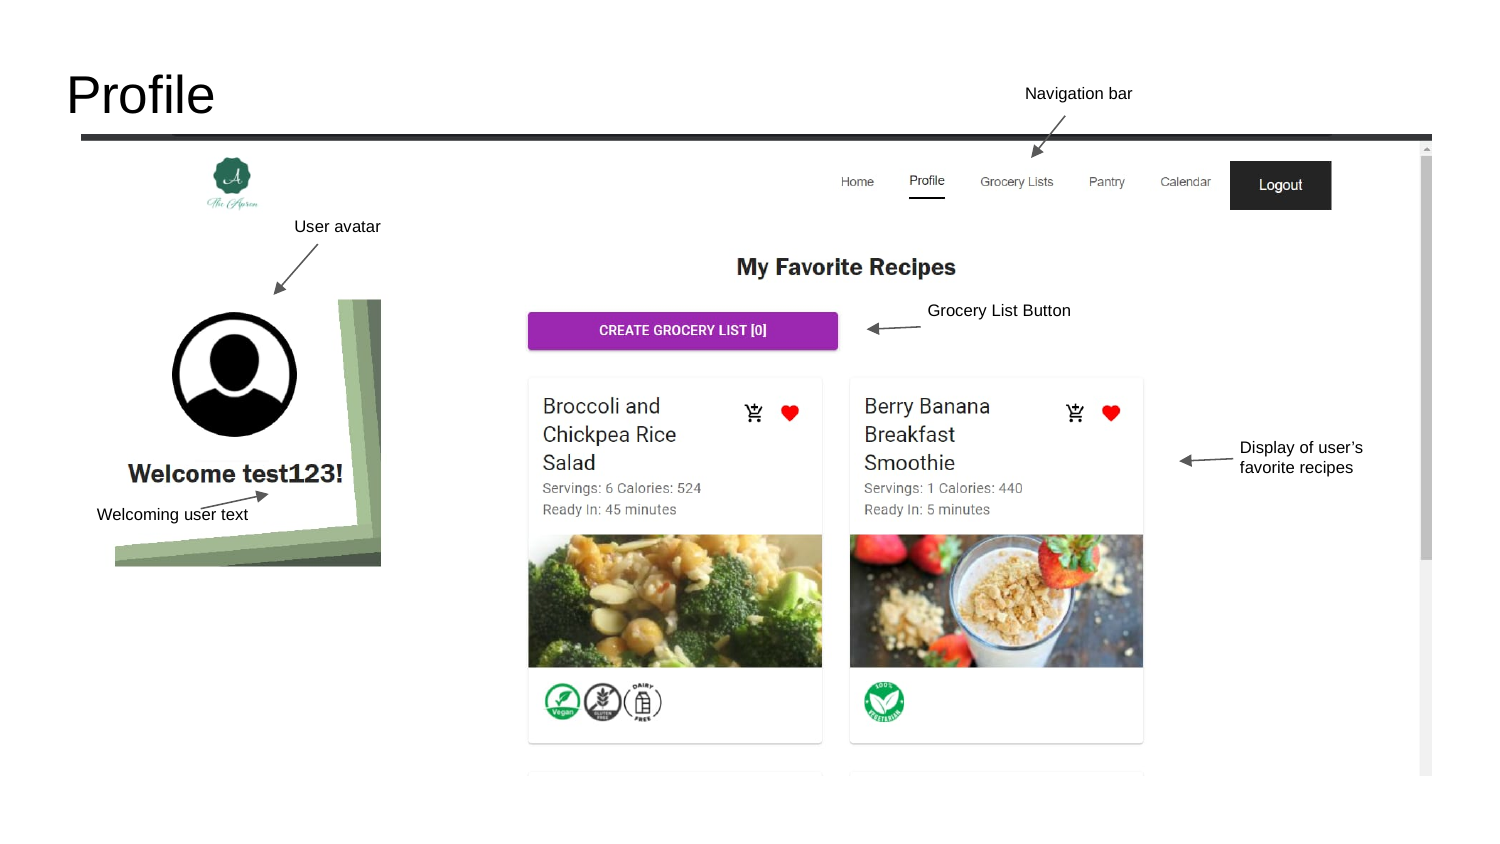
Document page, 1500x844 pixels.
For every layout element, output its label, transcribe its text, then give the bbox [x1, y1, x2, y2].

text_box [866, 326, 921, 330]
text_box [200, 493, 269, 509]
text_box Navigation bar [1010, 73, 1173, 114]
picture [81, 134, 1432, 776]
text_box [1030, 115, 1066, 159]
title Profile [51, 45, 1449, 140]
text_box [273, 243, 319, 296]
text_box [1178, 458, 1234, 462]
